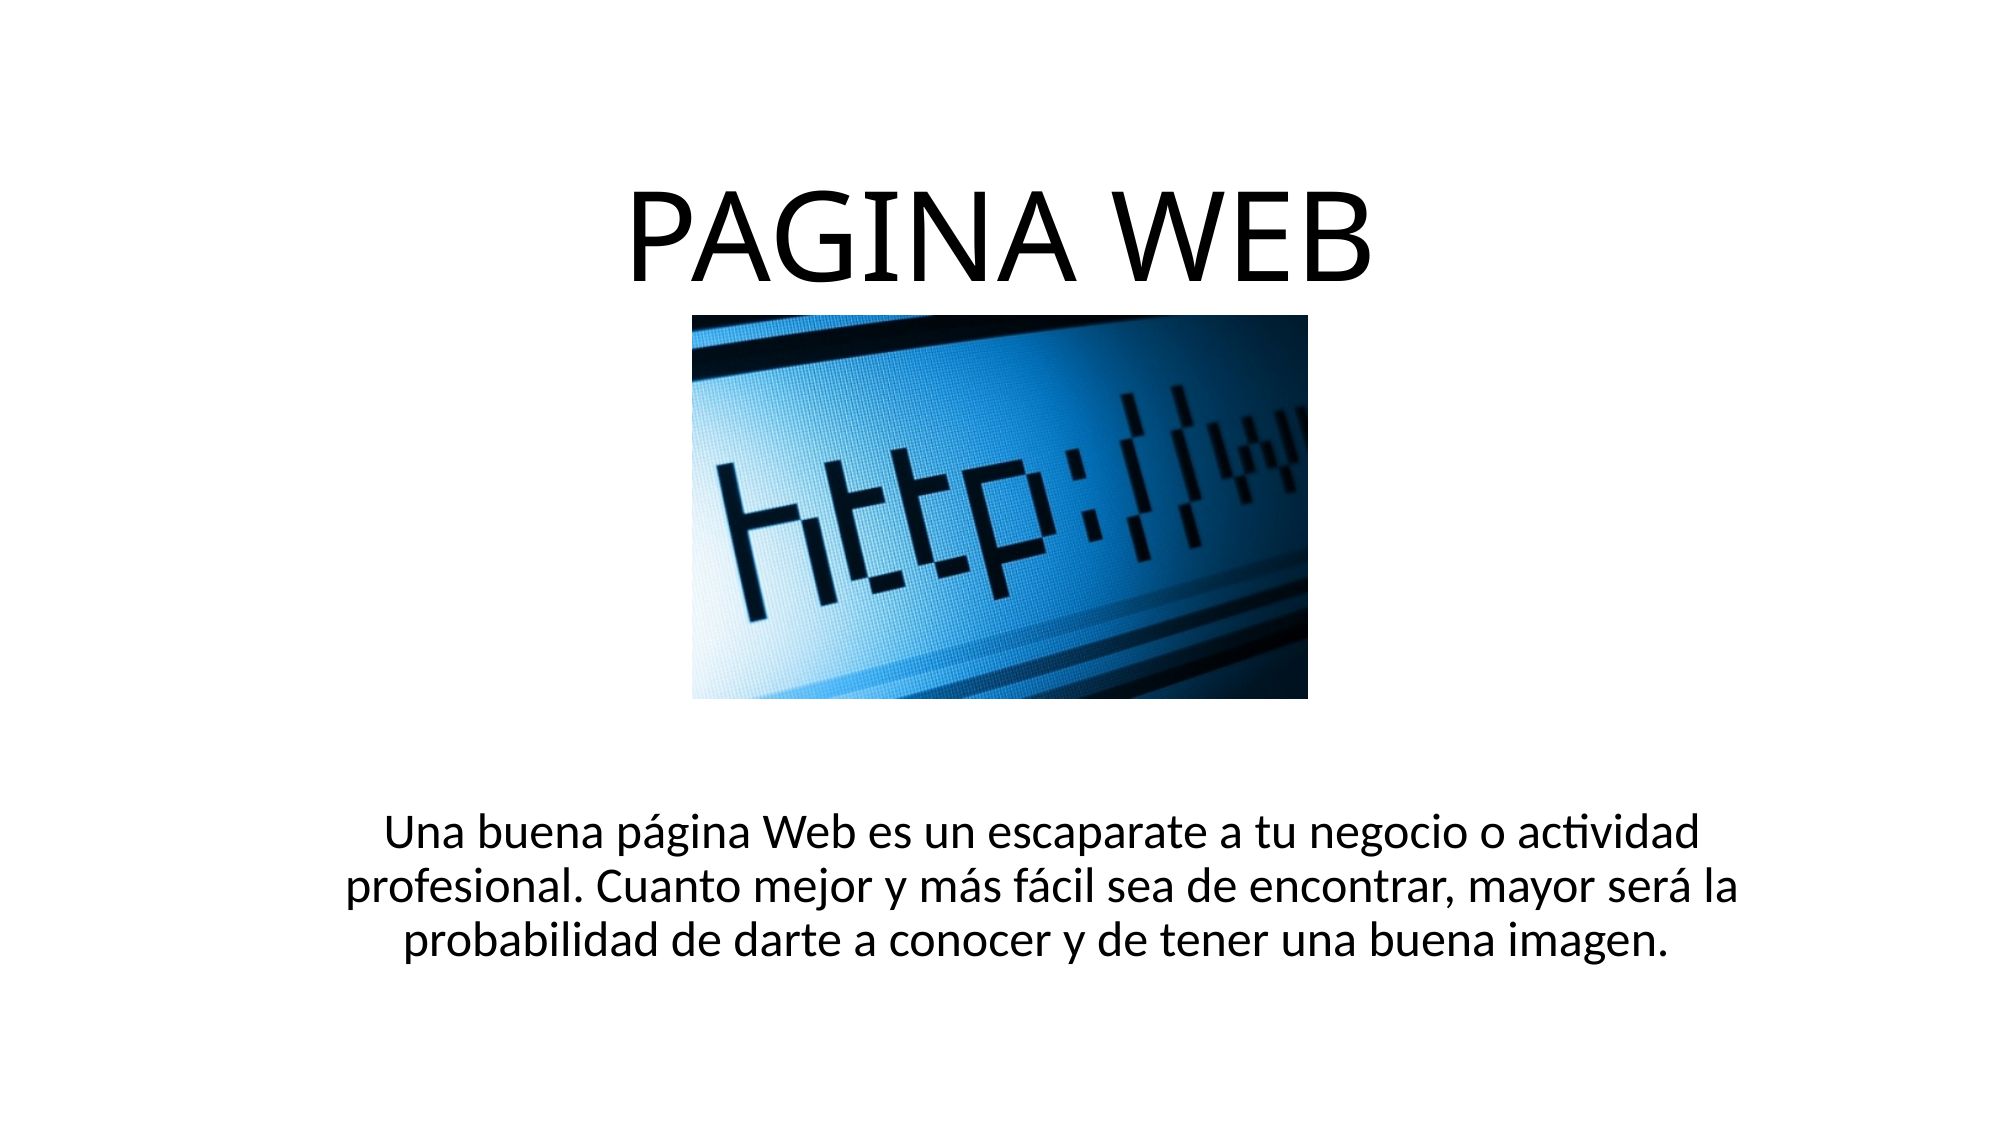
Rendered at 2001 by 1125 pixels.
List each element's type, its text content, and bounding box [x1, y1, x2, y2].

subtitle Una buena página Web es un escaparate a tu negocio o actividad profesional. Cuanto mejor y más fácil sea de encontrar, mayor será la probabilidad de darte a conocer y de tener una buena imagen. [292, 797, 1793, 1070]
title PAGINA WEB [412, 97, 1588, 316]
picture [691, 315, 1308, 700]
